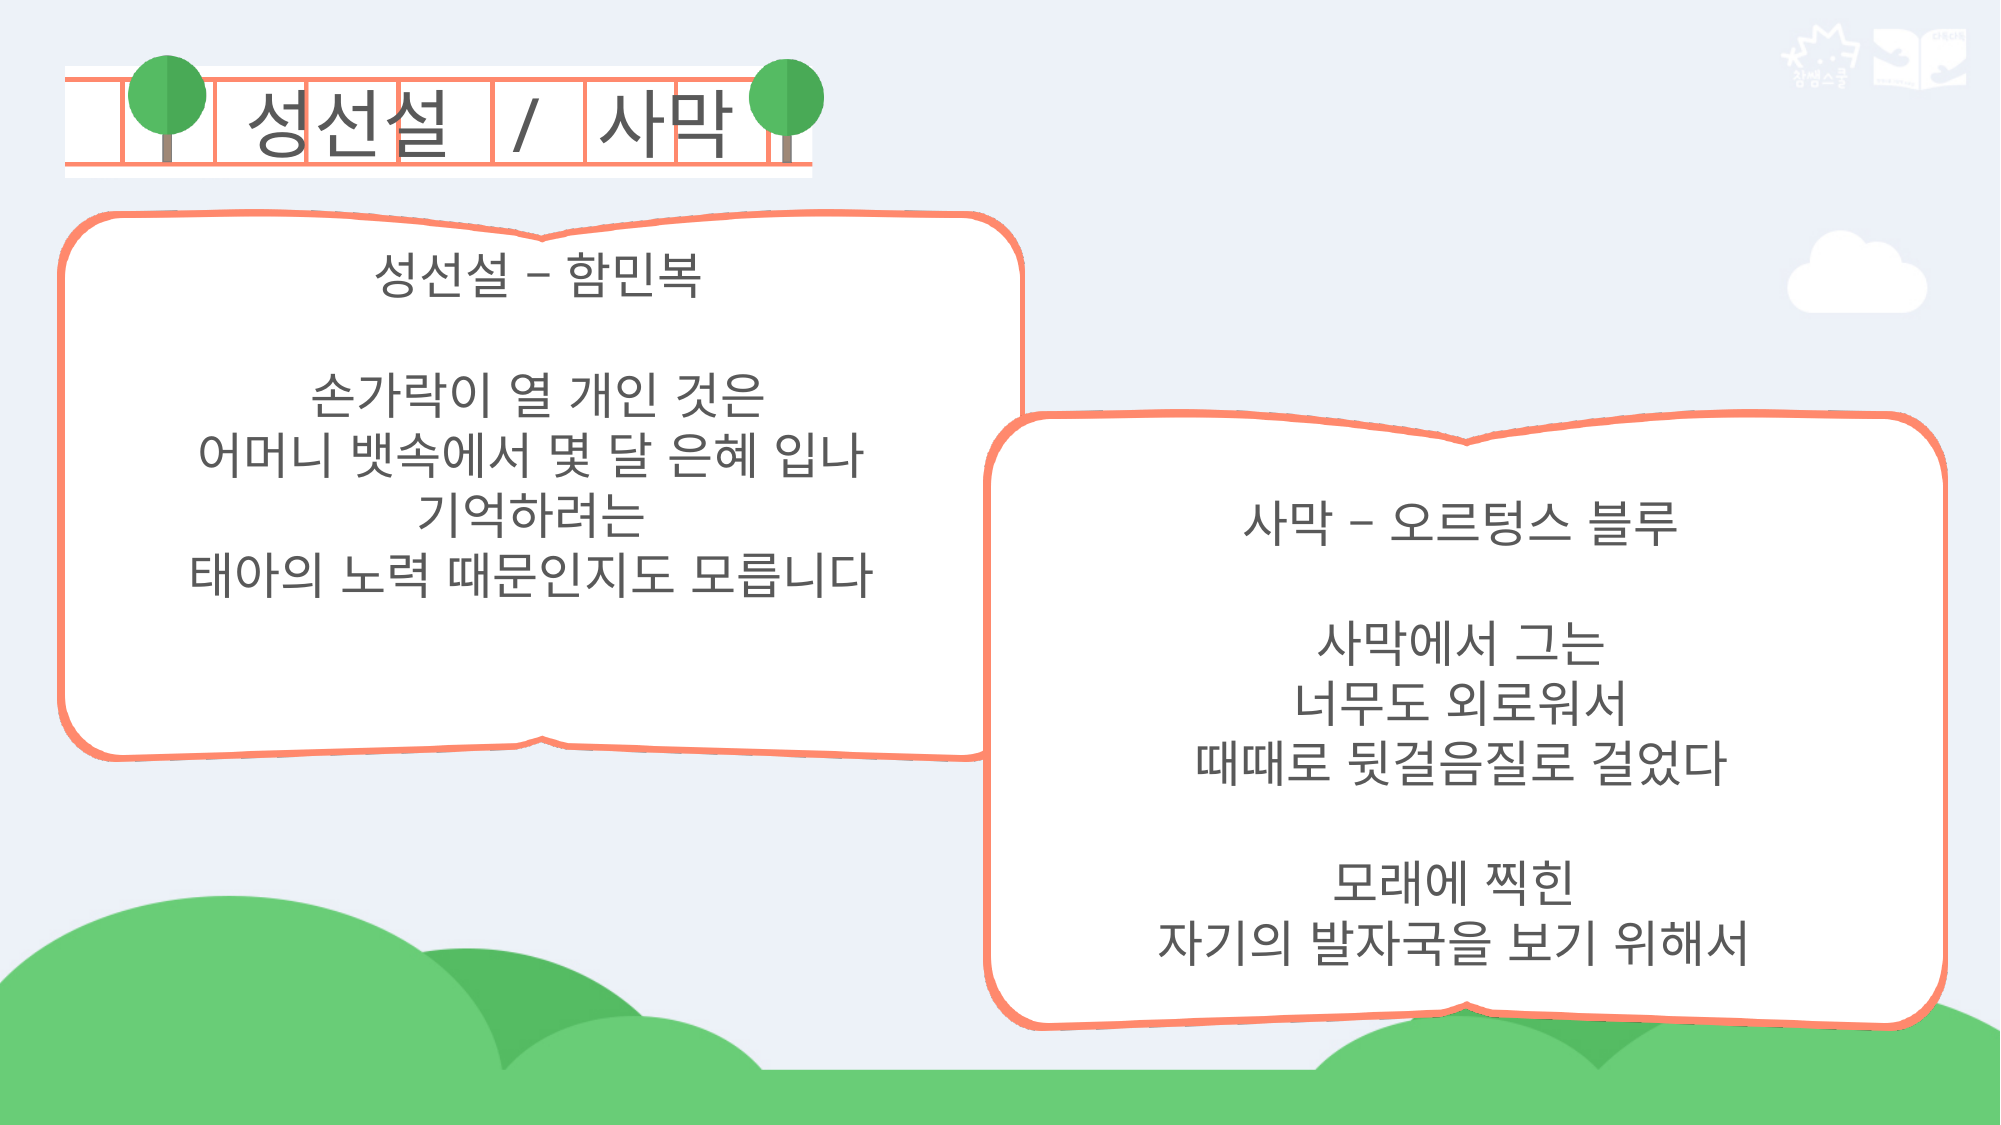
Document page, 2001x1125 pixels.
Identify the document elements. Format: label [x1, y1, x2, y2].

text_box [33, 37, 813, 212]
picture [0, 0, 2000, 1125]
